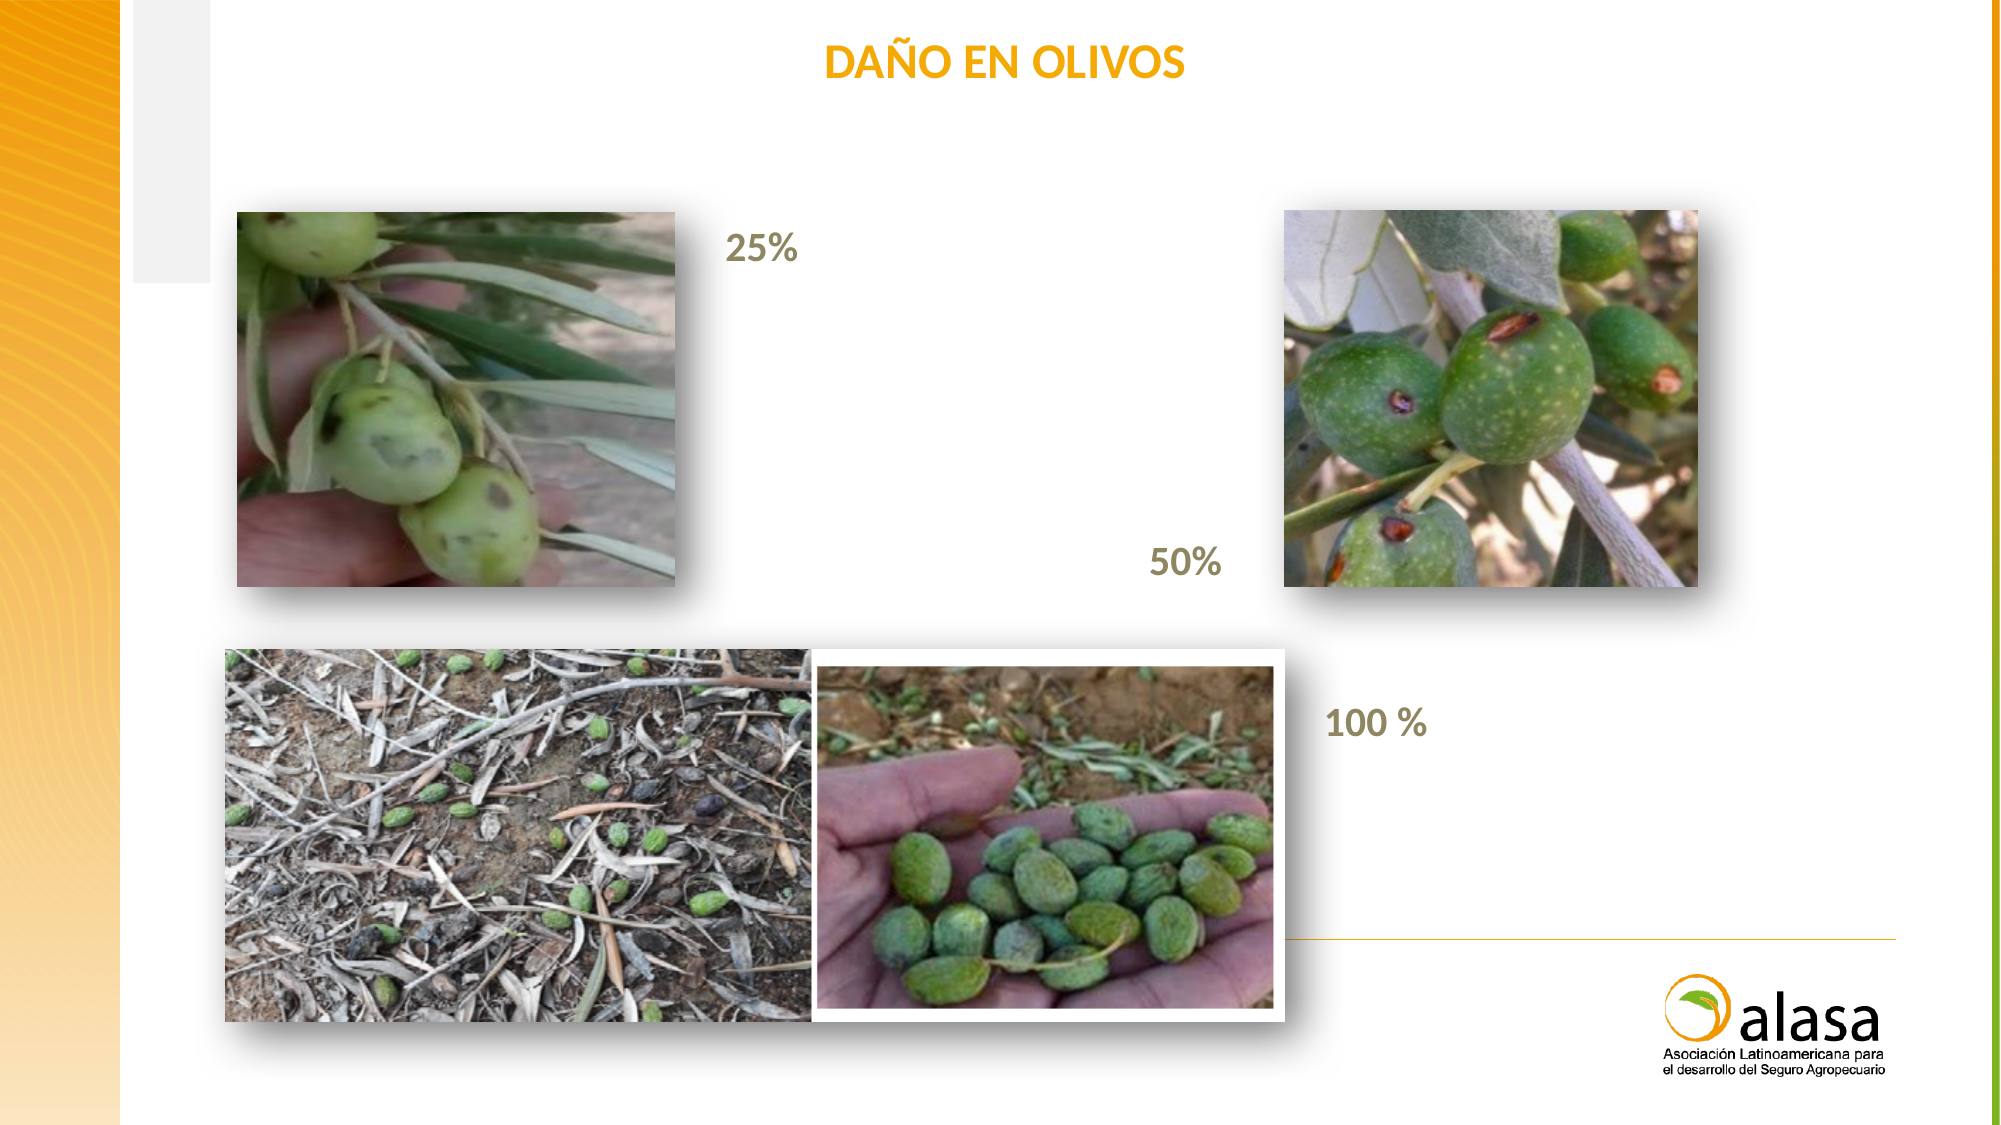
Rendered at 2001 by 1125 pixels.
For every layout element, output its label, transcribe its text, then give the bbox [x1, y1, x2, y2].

picture [224, 649, 1285, 1022]
picture [1992, 0, 2000, 1125]
text_box 100 % [1285, 687, 1467, 753]
picture [0, 0, 120, 1125]
text_box 25% [675, 212, 849, 278]
picture [1644, 960, 1896, 1094]
text_box DAÑO EN OLIVOS [374, 21, 1637, 97]
text_box 50% [1086, 526, 1285, 592]
picture [1284, 210, 1698, 587]
picture [237, 212, 675, 587]
